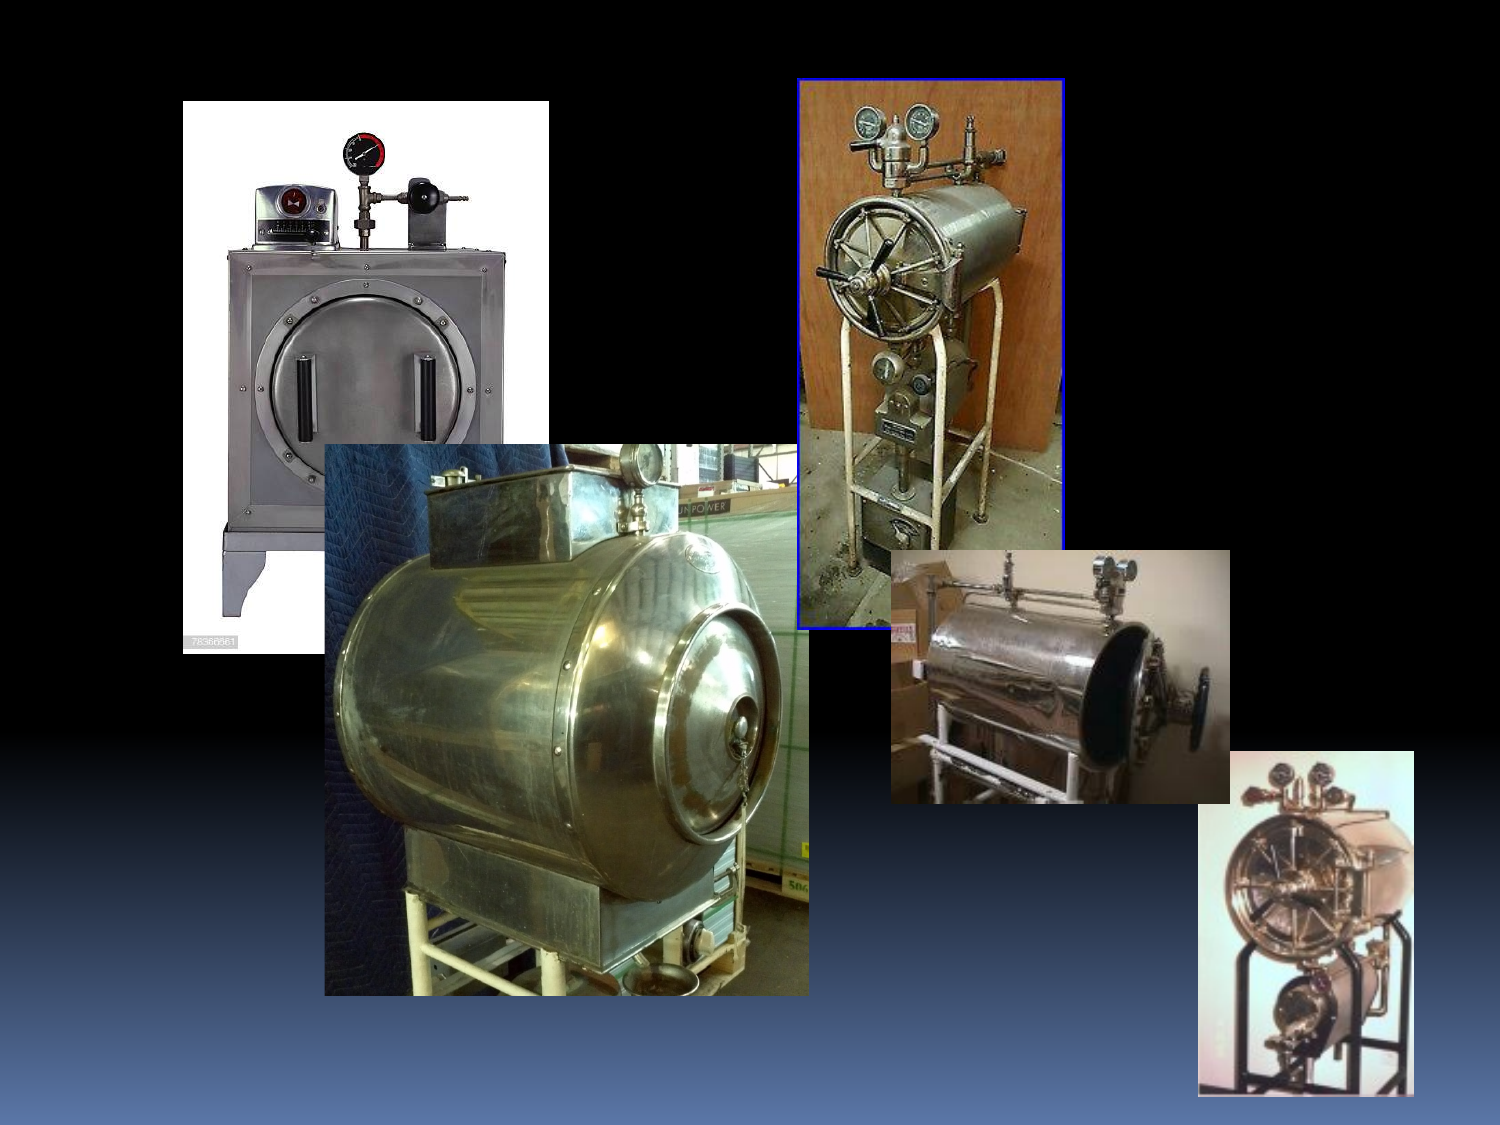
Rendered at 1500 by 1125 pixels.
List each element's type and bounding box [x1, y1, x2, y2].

picture [796, 77, 1065, 631]
picture [891, 550, 1230, 805]
picture [182, 101, 550, 654]
picture [324, 443, 810, 997]
picture [1198, 751, 1414, 1097]
